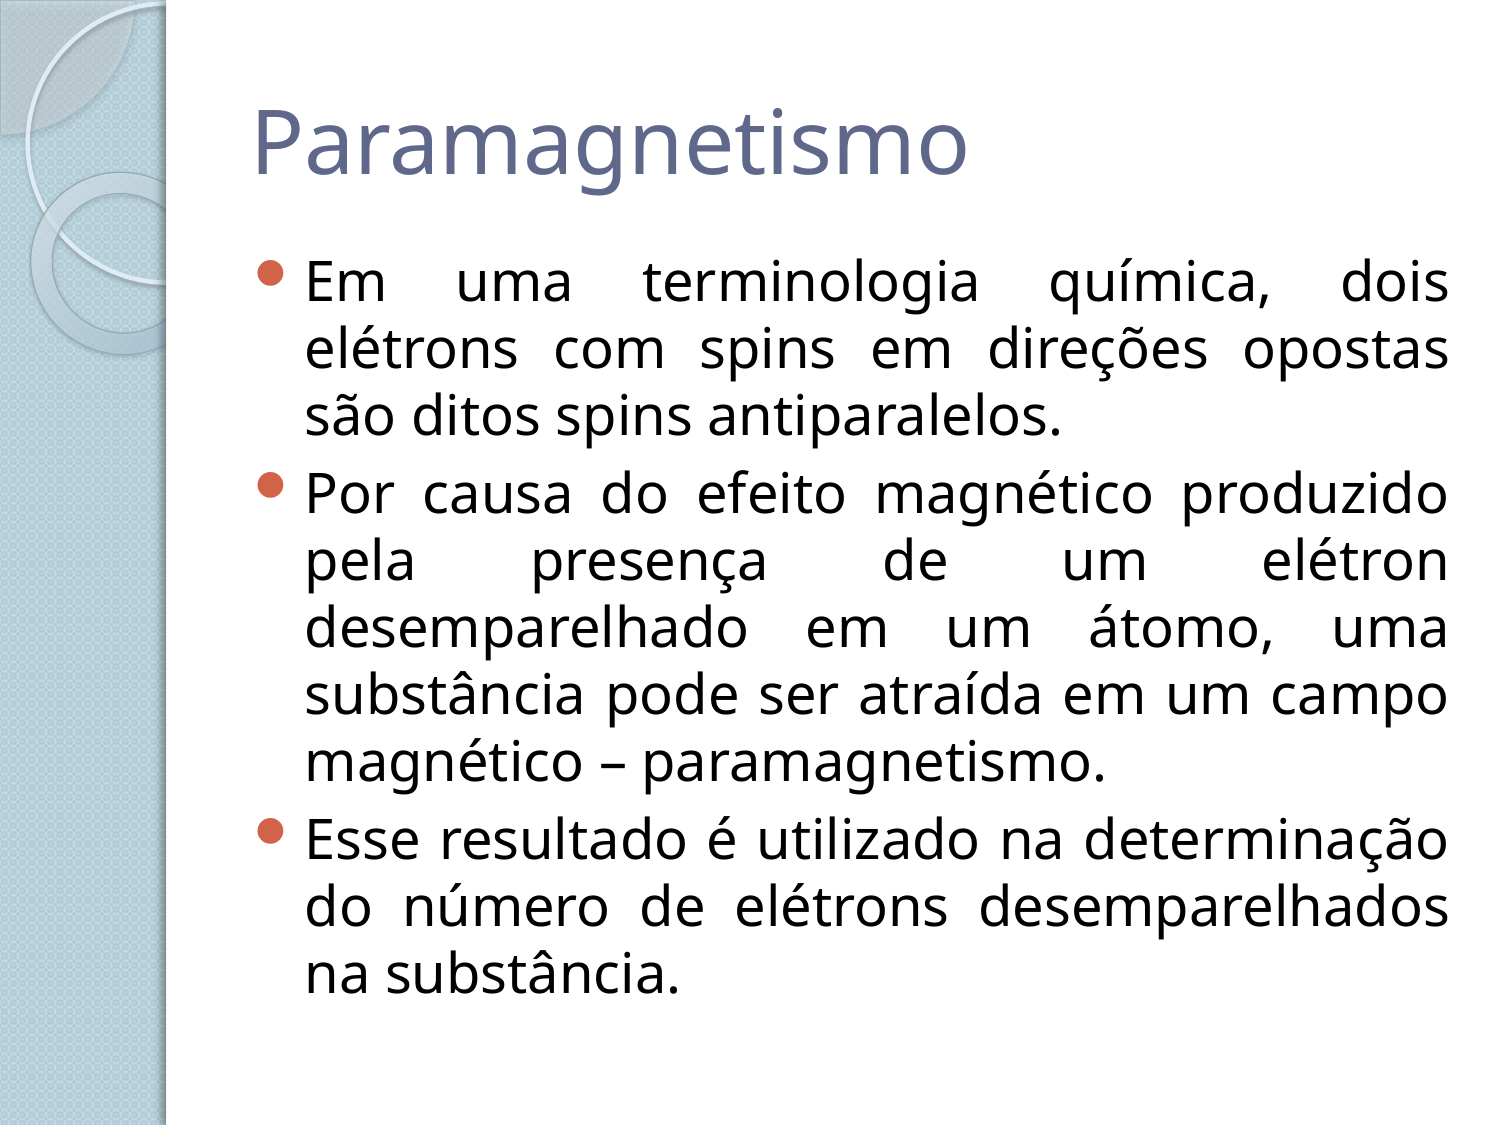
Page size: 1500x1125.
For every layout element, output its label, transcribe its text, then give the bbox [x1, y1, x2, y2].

title Paramagnetismo [235, 45, 1466, 233]
list Em uma terminologia química, dois elétrons com spins em direções opostas são ditos spins antiparalelos. Por causa do efeito magnético produzido pela presença de um elétron desemparelhado em um átomo, uma substância pode ser atraída em um campo magnético – paramagnetismo. Esse resultado é utilizado na determinação do número de elétrons desemparelhados na substância. [235, 237, 1466, 1025]
